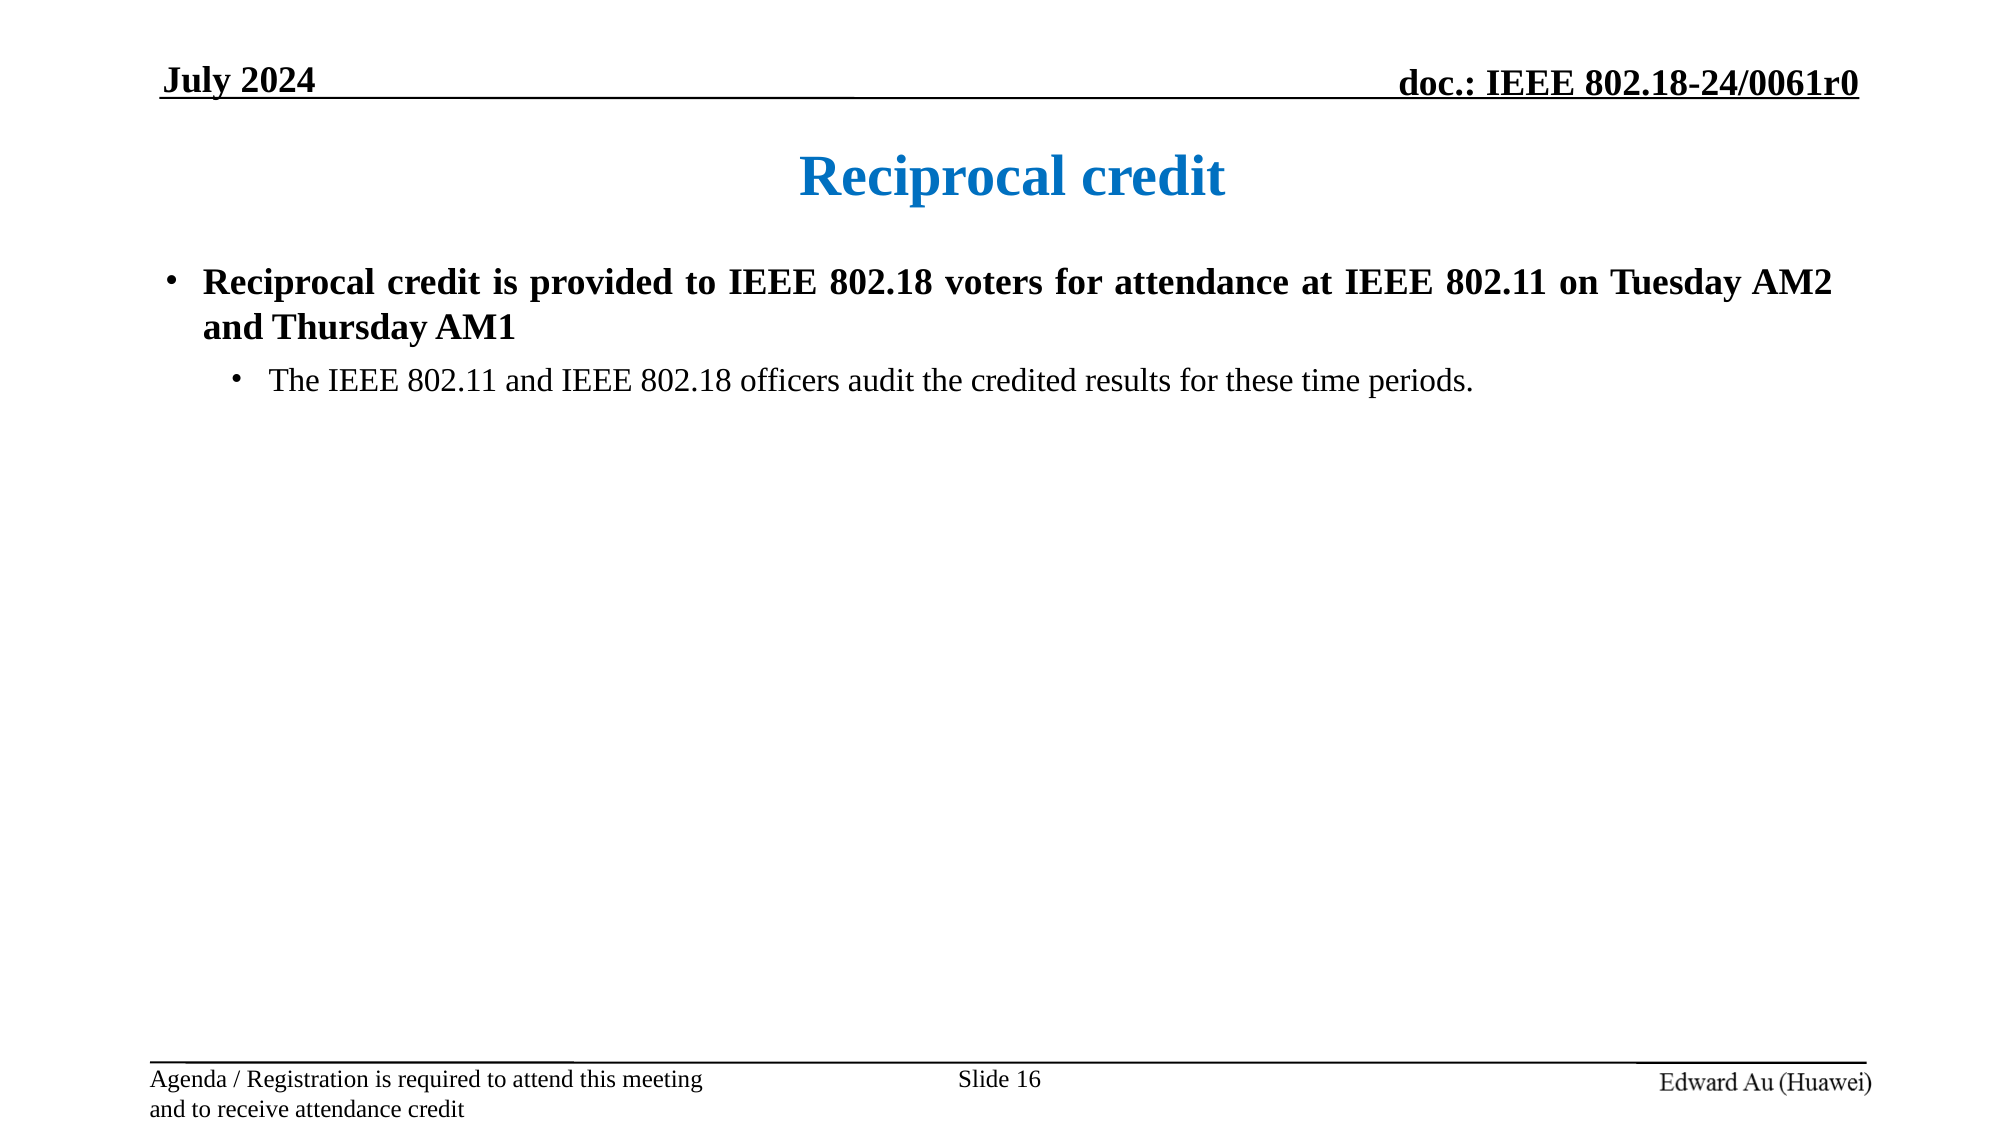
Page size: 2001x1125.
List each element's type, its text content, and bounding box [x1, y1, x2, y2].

list Reciprocal credit is provided to IEEE 802.18 voters for attendance at IEEE 802.11 on Tuesday AM2 and Thursday AM1 The IEEE 802.11 and IEEE 802.18 officers audit the credited results for these time periods. [149, 249, 1869, 1026]
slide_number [162, 54, 663, 101]
slide_number Slide 16 [933, 1061, 1067, 1123]
title Reciprocal credit [162, 99, 1864, 246]
picture [1174, 1058, 1887, 1113]
